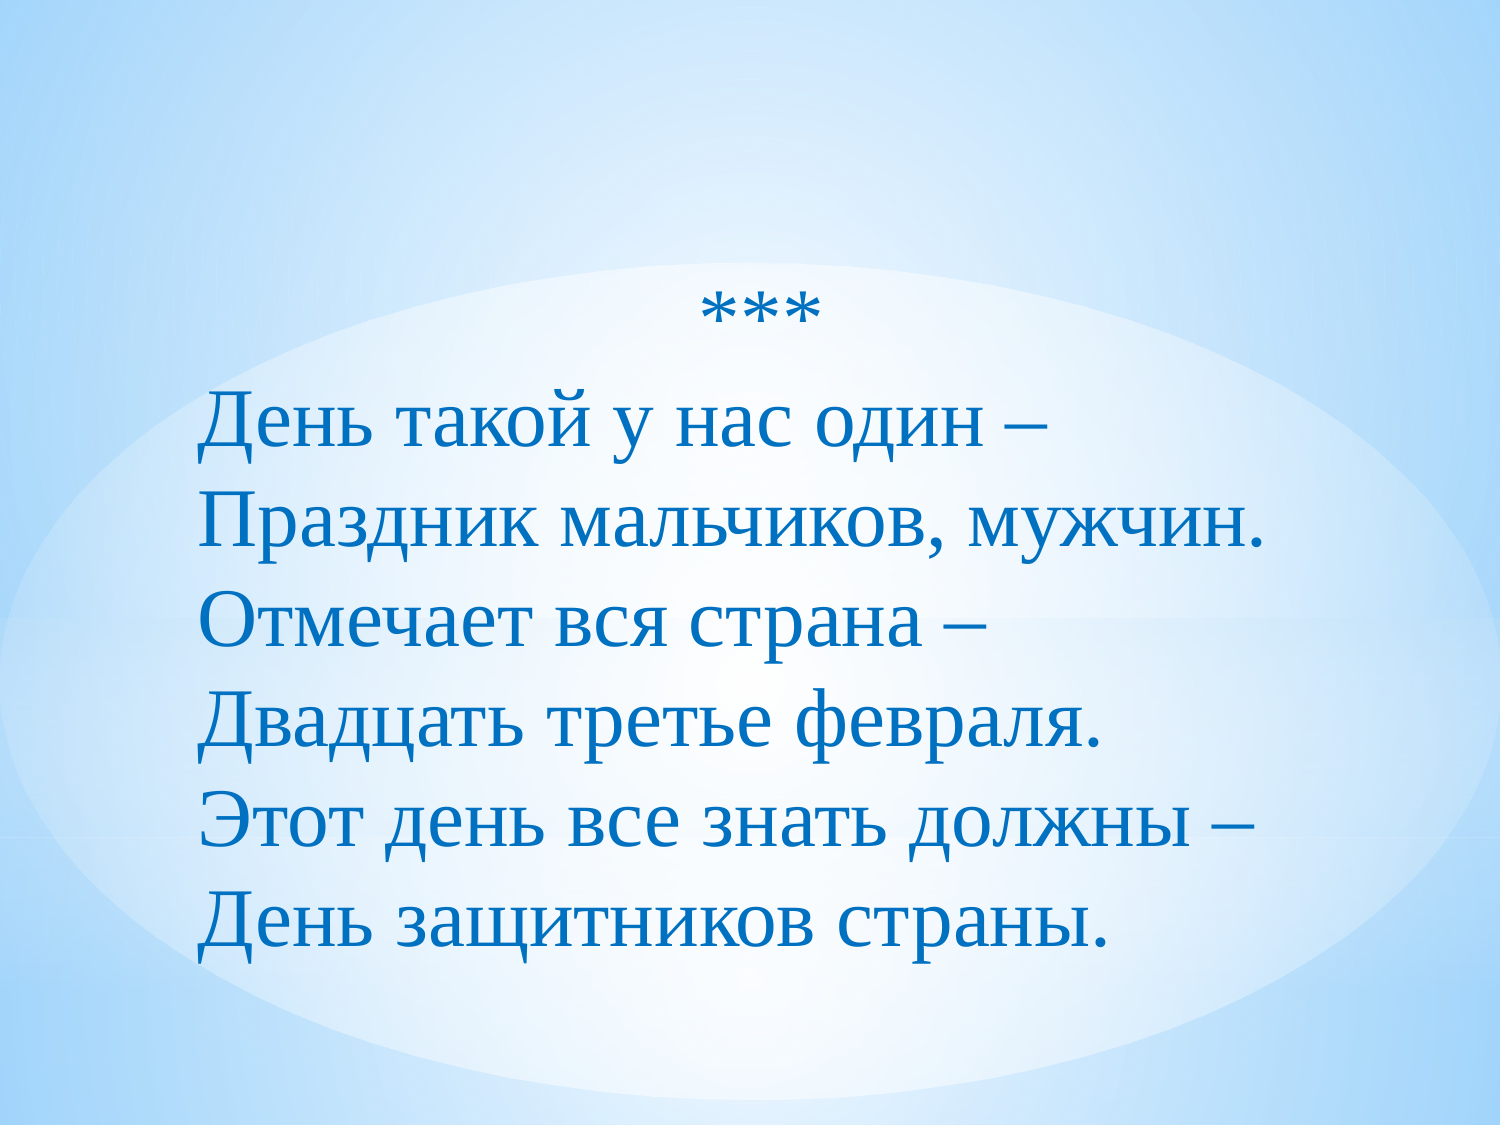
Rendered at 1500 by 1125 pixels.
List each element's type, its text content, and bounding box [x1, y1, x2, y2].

text_box *** День такой у нас один – Праздник мальчиков, мужчин. Отмечает вся страна – Двадцать третье февраля. Этот день все знать должны – День защитников страны. [182, 255, 1341, 970]
